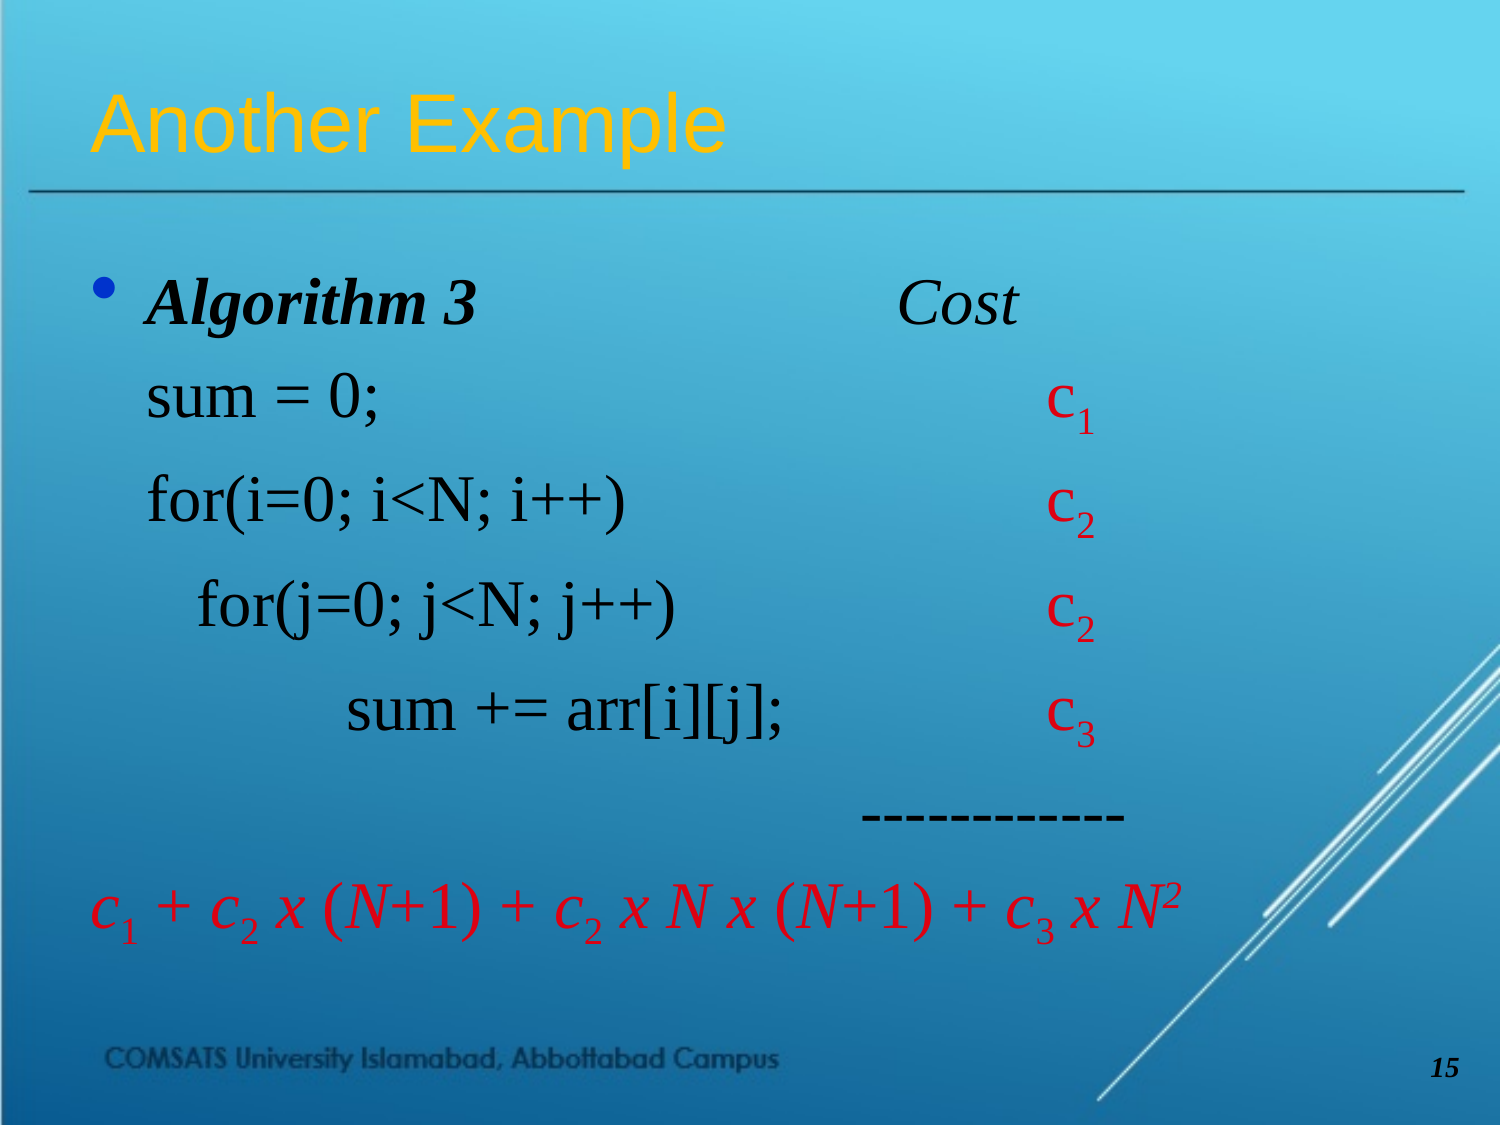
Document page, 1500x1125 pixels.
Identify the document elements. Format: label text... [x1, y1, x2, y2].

picture [0, 0, 1500, 1125]
list Algorithm 3 Cost sum = 0; c1 for(i=0; i<N; i++) c2 for(j=0; j<N; j++) c2 sum += arr[i][j]; c3 ------------ c1 + c2 x (N+1) + c2 x N x (N+1) + c3 x N2 [75, 249, 1425, 963]
title Another Example [75, 37, 1425, 200]
